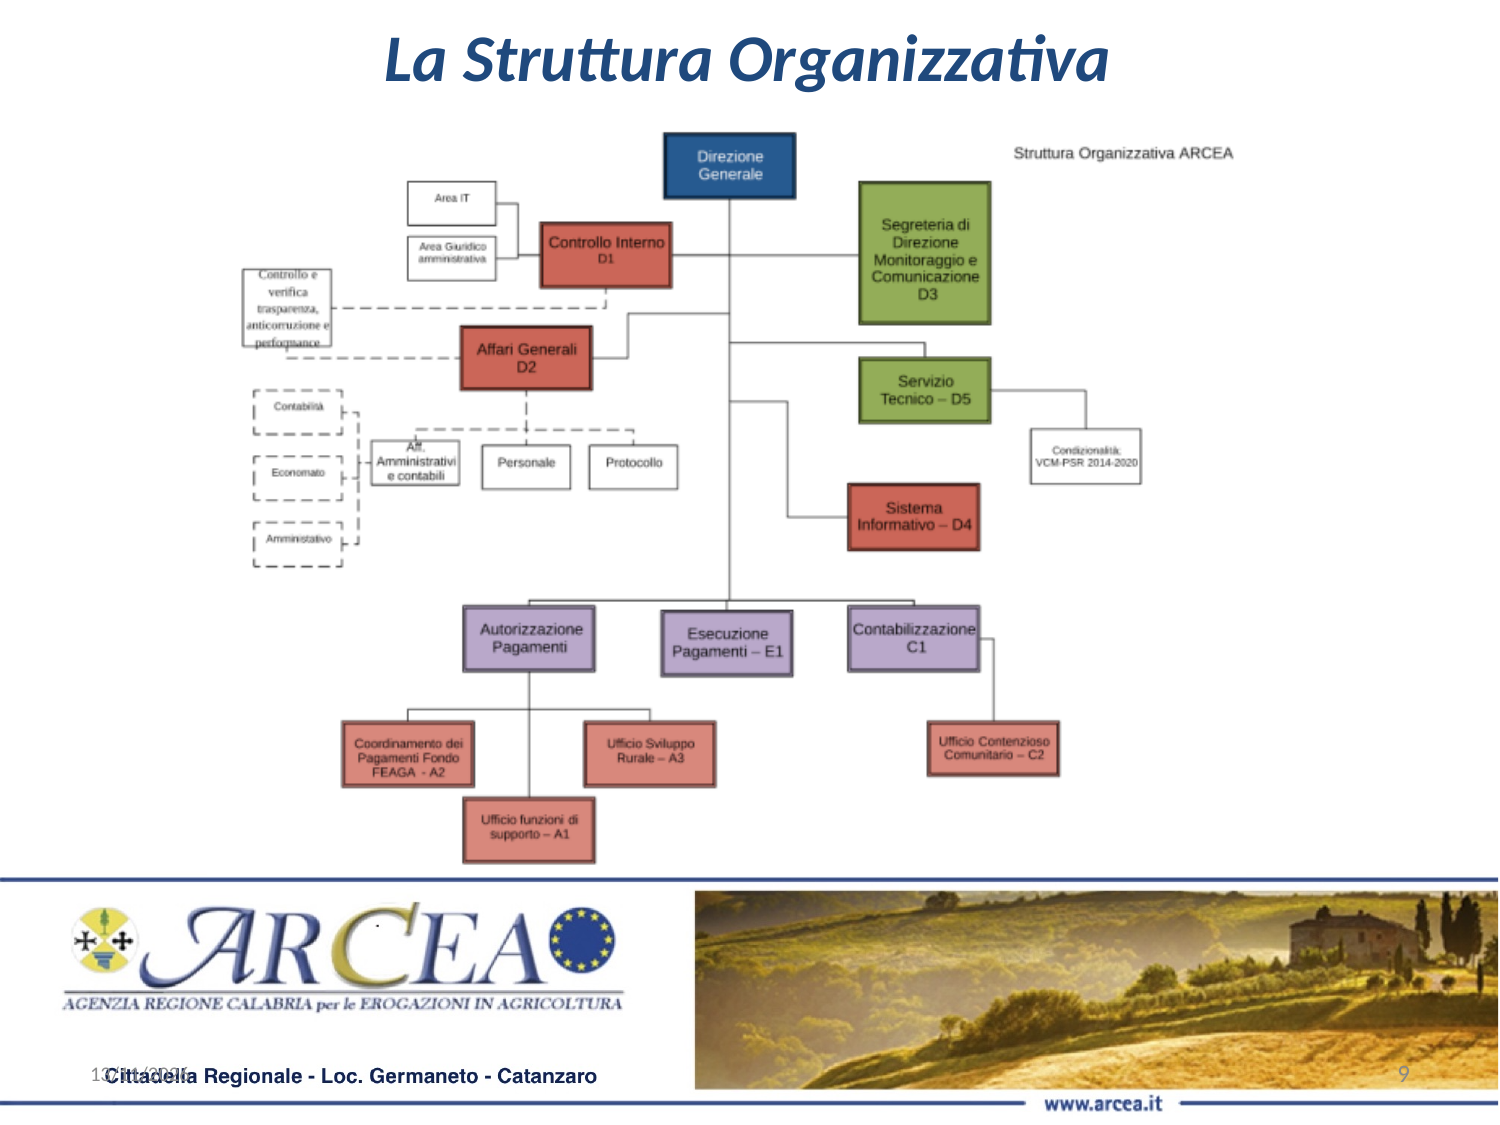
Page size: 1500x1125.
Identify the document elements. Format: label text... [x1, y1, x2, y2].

picture [0, 113, 1499, 1125]
list La Struttura Organizzativa [14, 7, 1483, 129]
slide_number 9 [1074, 1042, 1425, 1103]
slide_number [75, 1042, 425, 1103]
